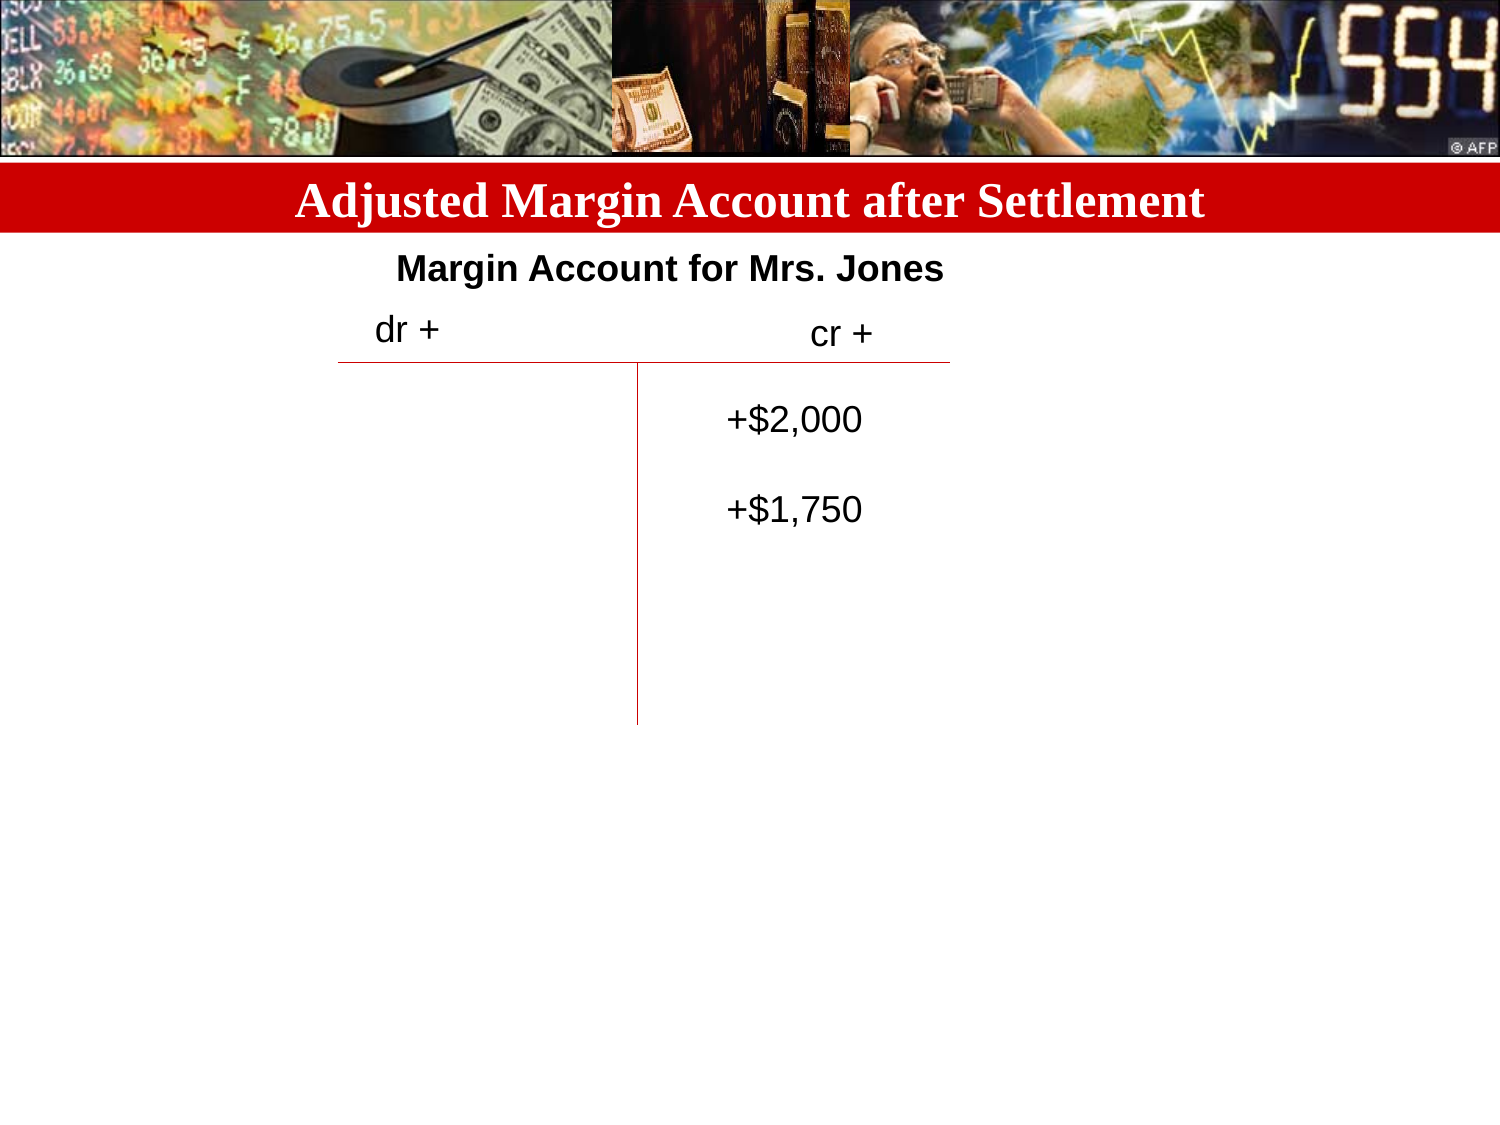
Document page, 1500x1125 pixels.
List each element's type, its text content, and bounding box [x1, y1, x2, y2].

text_box dr + [360, 297, 498, 358]
text_box cr + [795, 301, 933, 361]
text_box Margin Account for Mrs. Jones [381, 236, 988, 297]
title Adjusted Margin Account after Settlement [0, 162, 1500, 233]
picture [0, 0, 1500, 157]
text_box +$2,000 +$1,750 [711, 387, 933, 538]
